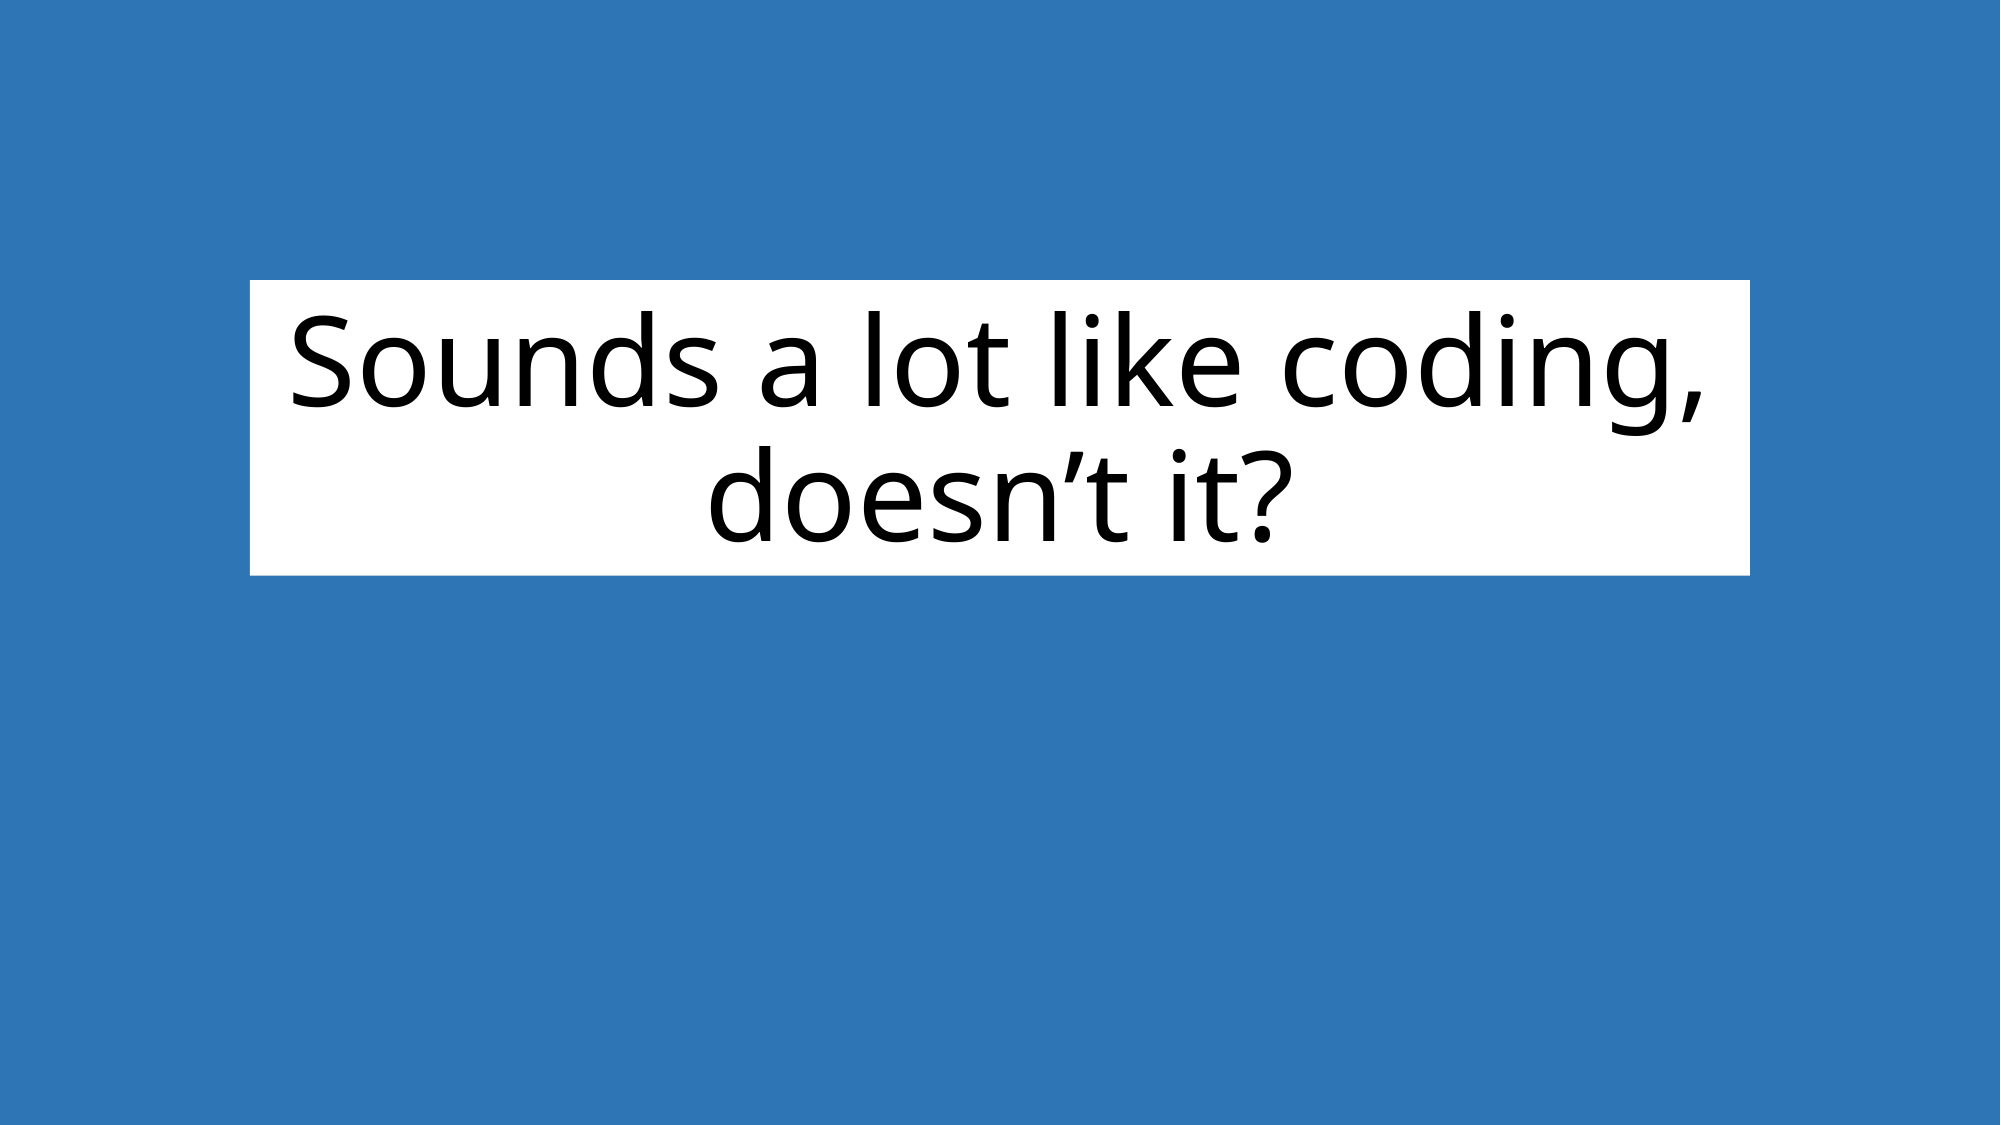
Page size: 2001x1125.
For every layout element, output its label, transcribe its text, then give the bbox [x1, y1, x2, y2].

title Sounds a lot like coding, doesn’t it? [249, 280, 1750, 576]
